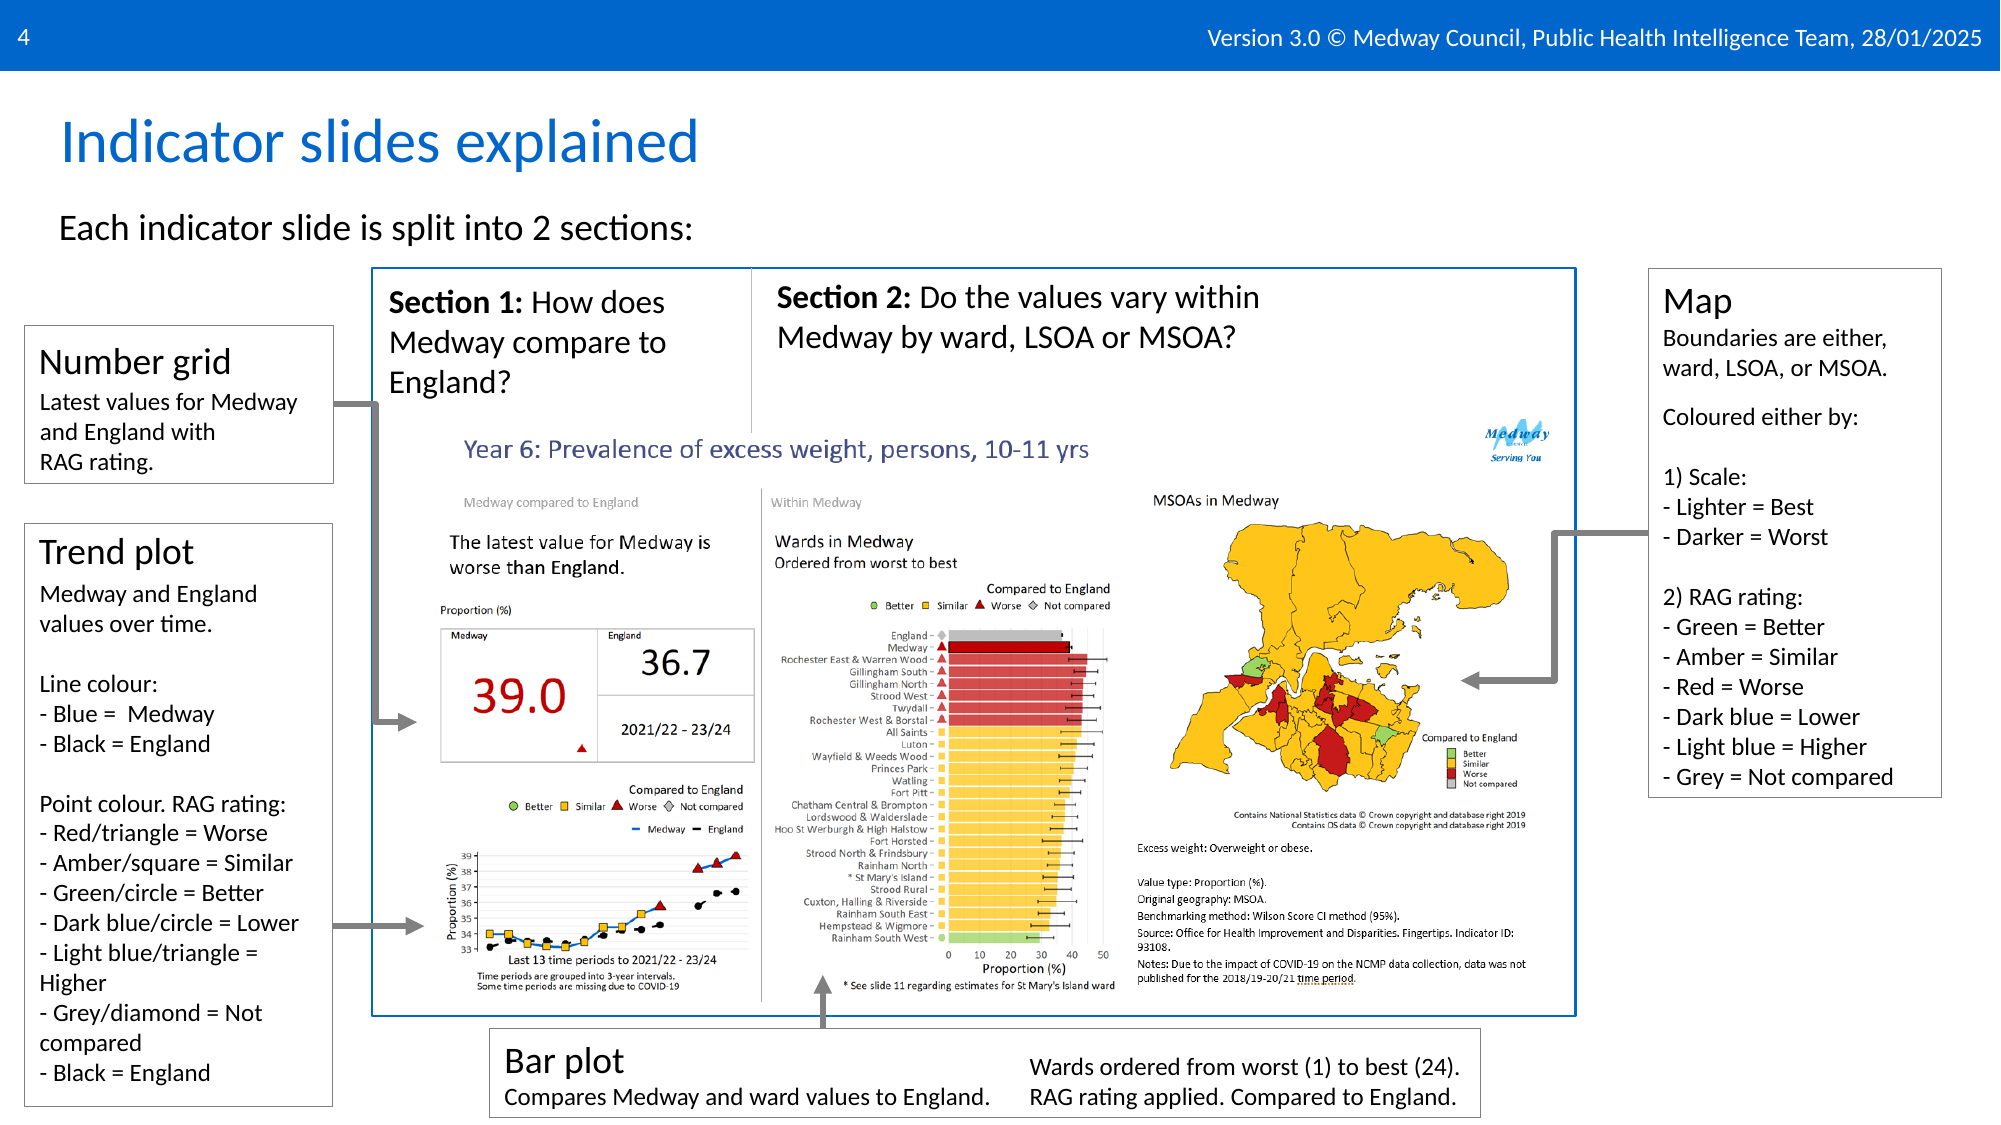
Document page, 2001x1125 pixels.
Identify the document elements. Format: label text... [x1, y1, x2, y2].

list Version 3.0 © Medway Council, Public Health Intelligence Team, 28/01/2025 [881, 2, 2000, 72]
slide_number 4 [2, 5, 239, 66]
title Indicator slides explained [45, 83, 1955, 191]
picture [435, 419, 1554, 1002]
